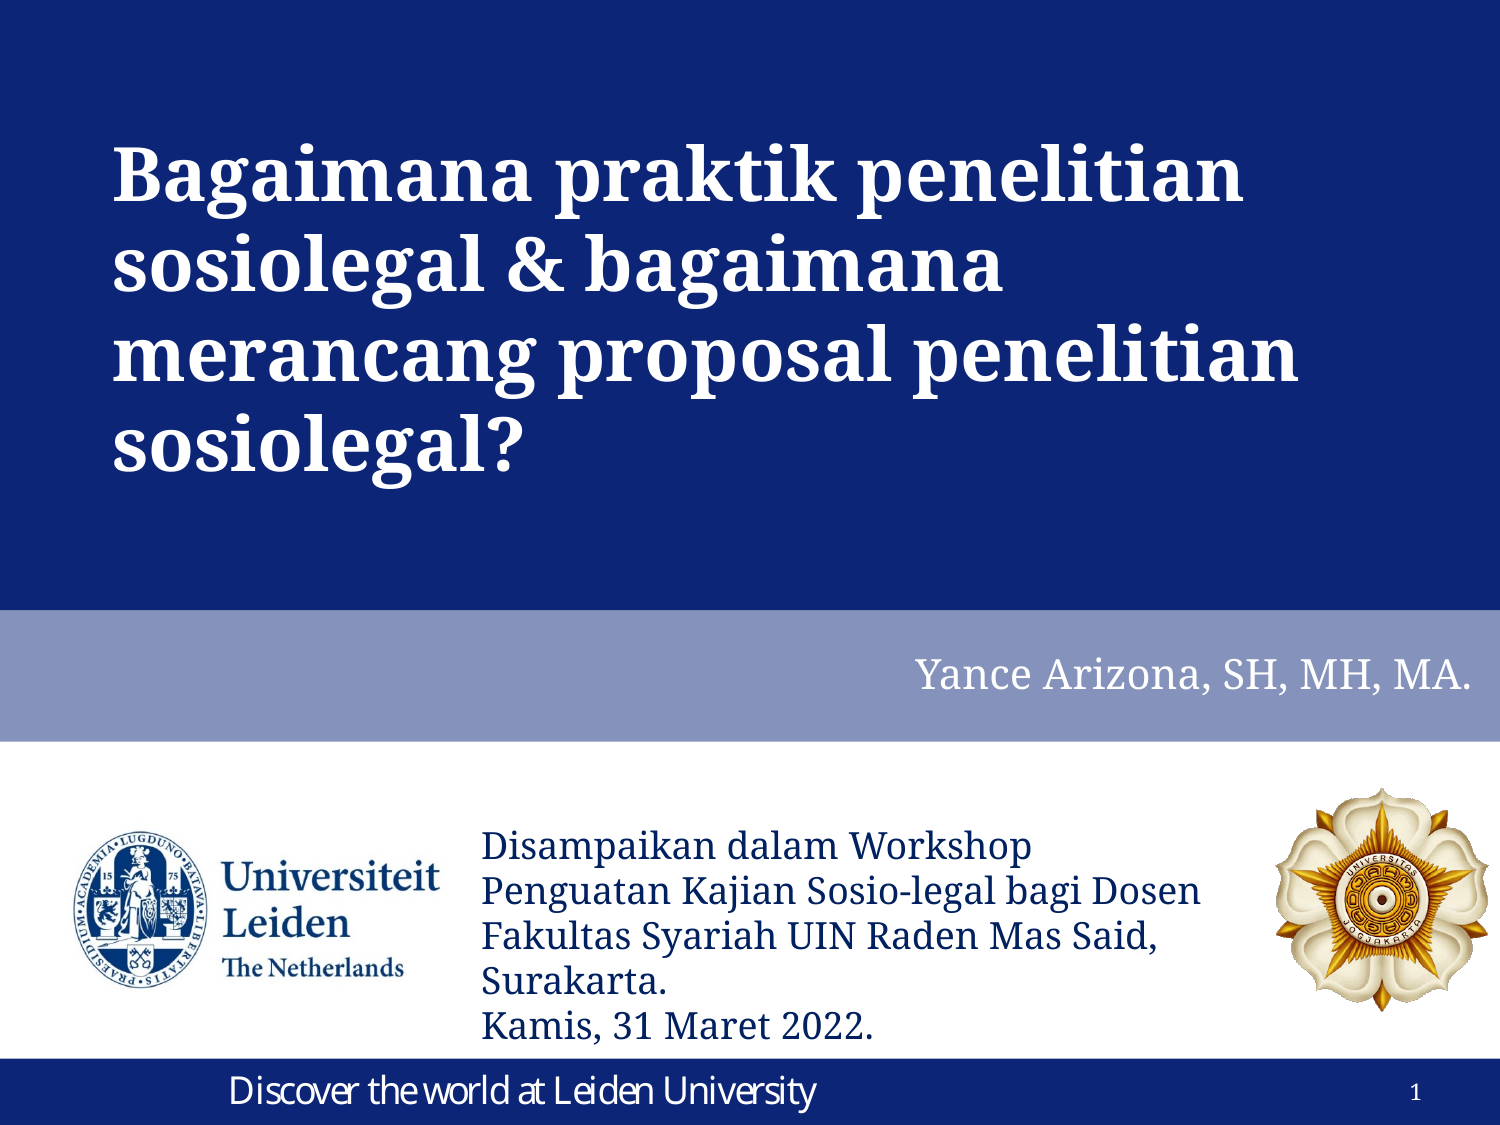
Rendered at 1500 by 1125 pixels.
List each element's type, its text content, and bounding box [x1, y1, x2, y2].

list [0, 0, 1500, 611]
list [0, 611, 1500, 742]
picture [65, 822, 452, 996]
list Yance Arizona, SH, MH, MA. [915, 643, 1495, 709]
text_box Disampaikan dalam Workshop Penguatan Kajian Sosio-legal bagi Dosen Fakultas Syariah UIN Raden Mas Said, Surakarta. Kamis, 31 Maret 2022. [466, 814, 1235, 1055]
picture [1269, 786, 1495, 1012]
title Bagaimana praktik penelitian sosiolegal & bagaimana merancang proposal penelitian sosiolegal? [112, 78, 1412, 536]
